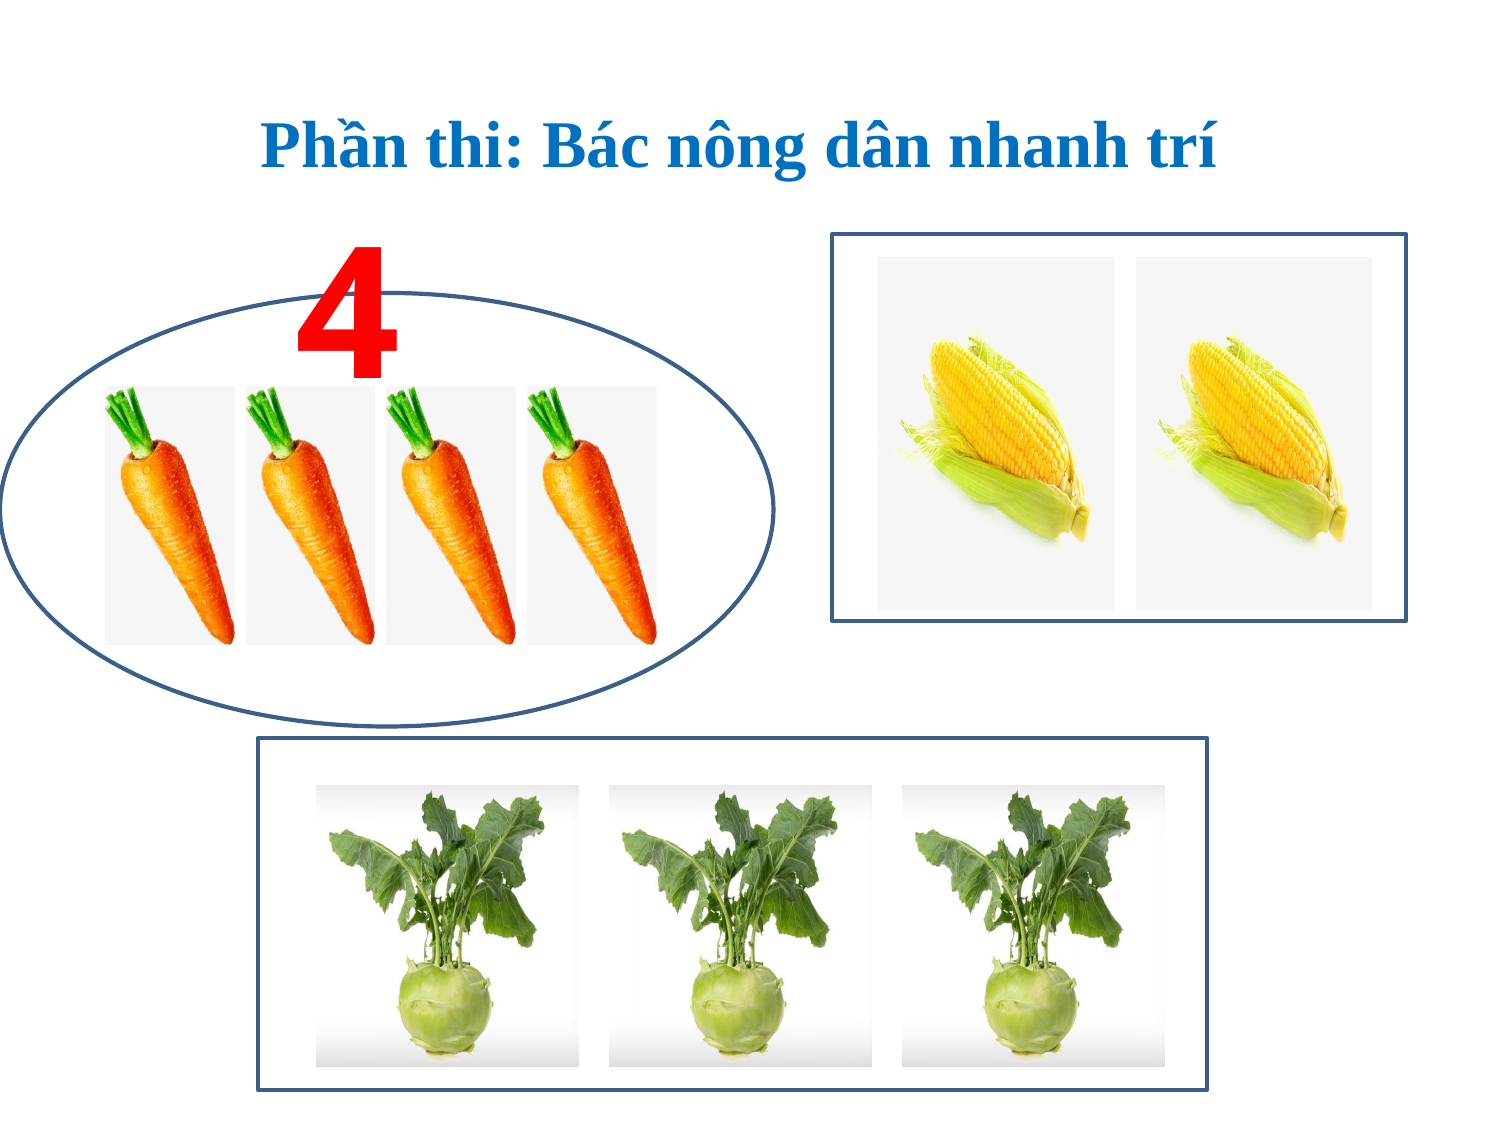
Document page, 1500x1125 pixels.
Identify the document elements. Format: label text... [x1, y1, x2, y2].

picture [527, 386, 657, 645]
picture [316, 784, 579, 1067]
text_box [256, 736, 1209, 1092]
text_box 4 [281, 187, 449, 392]
picture [105, 386, 235, 645]
text_box [830, 232, 1408, 623]
text_box Phần thi: Bác nông dân nhanh trí [246, 93, 1278, 189]
picture [386, 386, 516, 645]
picture [1136, 257, 1372, 610]
picture [902, 784, 1165, 1067]
picture [878, 257, 1114, 610]
text_box [0, 293, 776, 729]
picture [609, 784, 872, 1067]
picture [245, 386, 376, 645]
